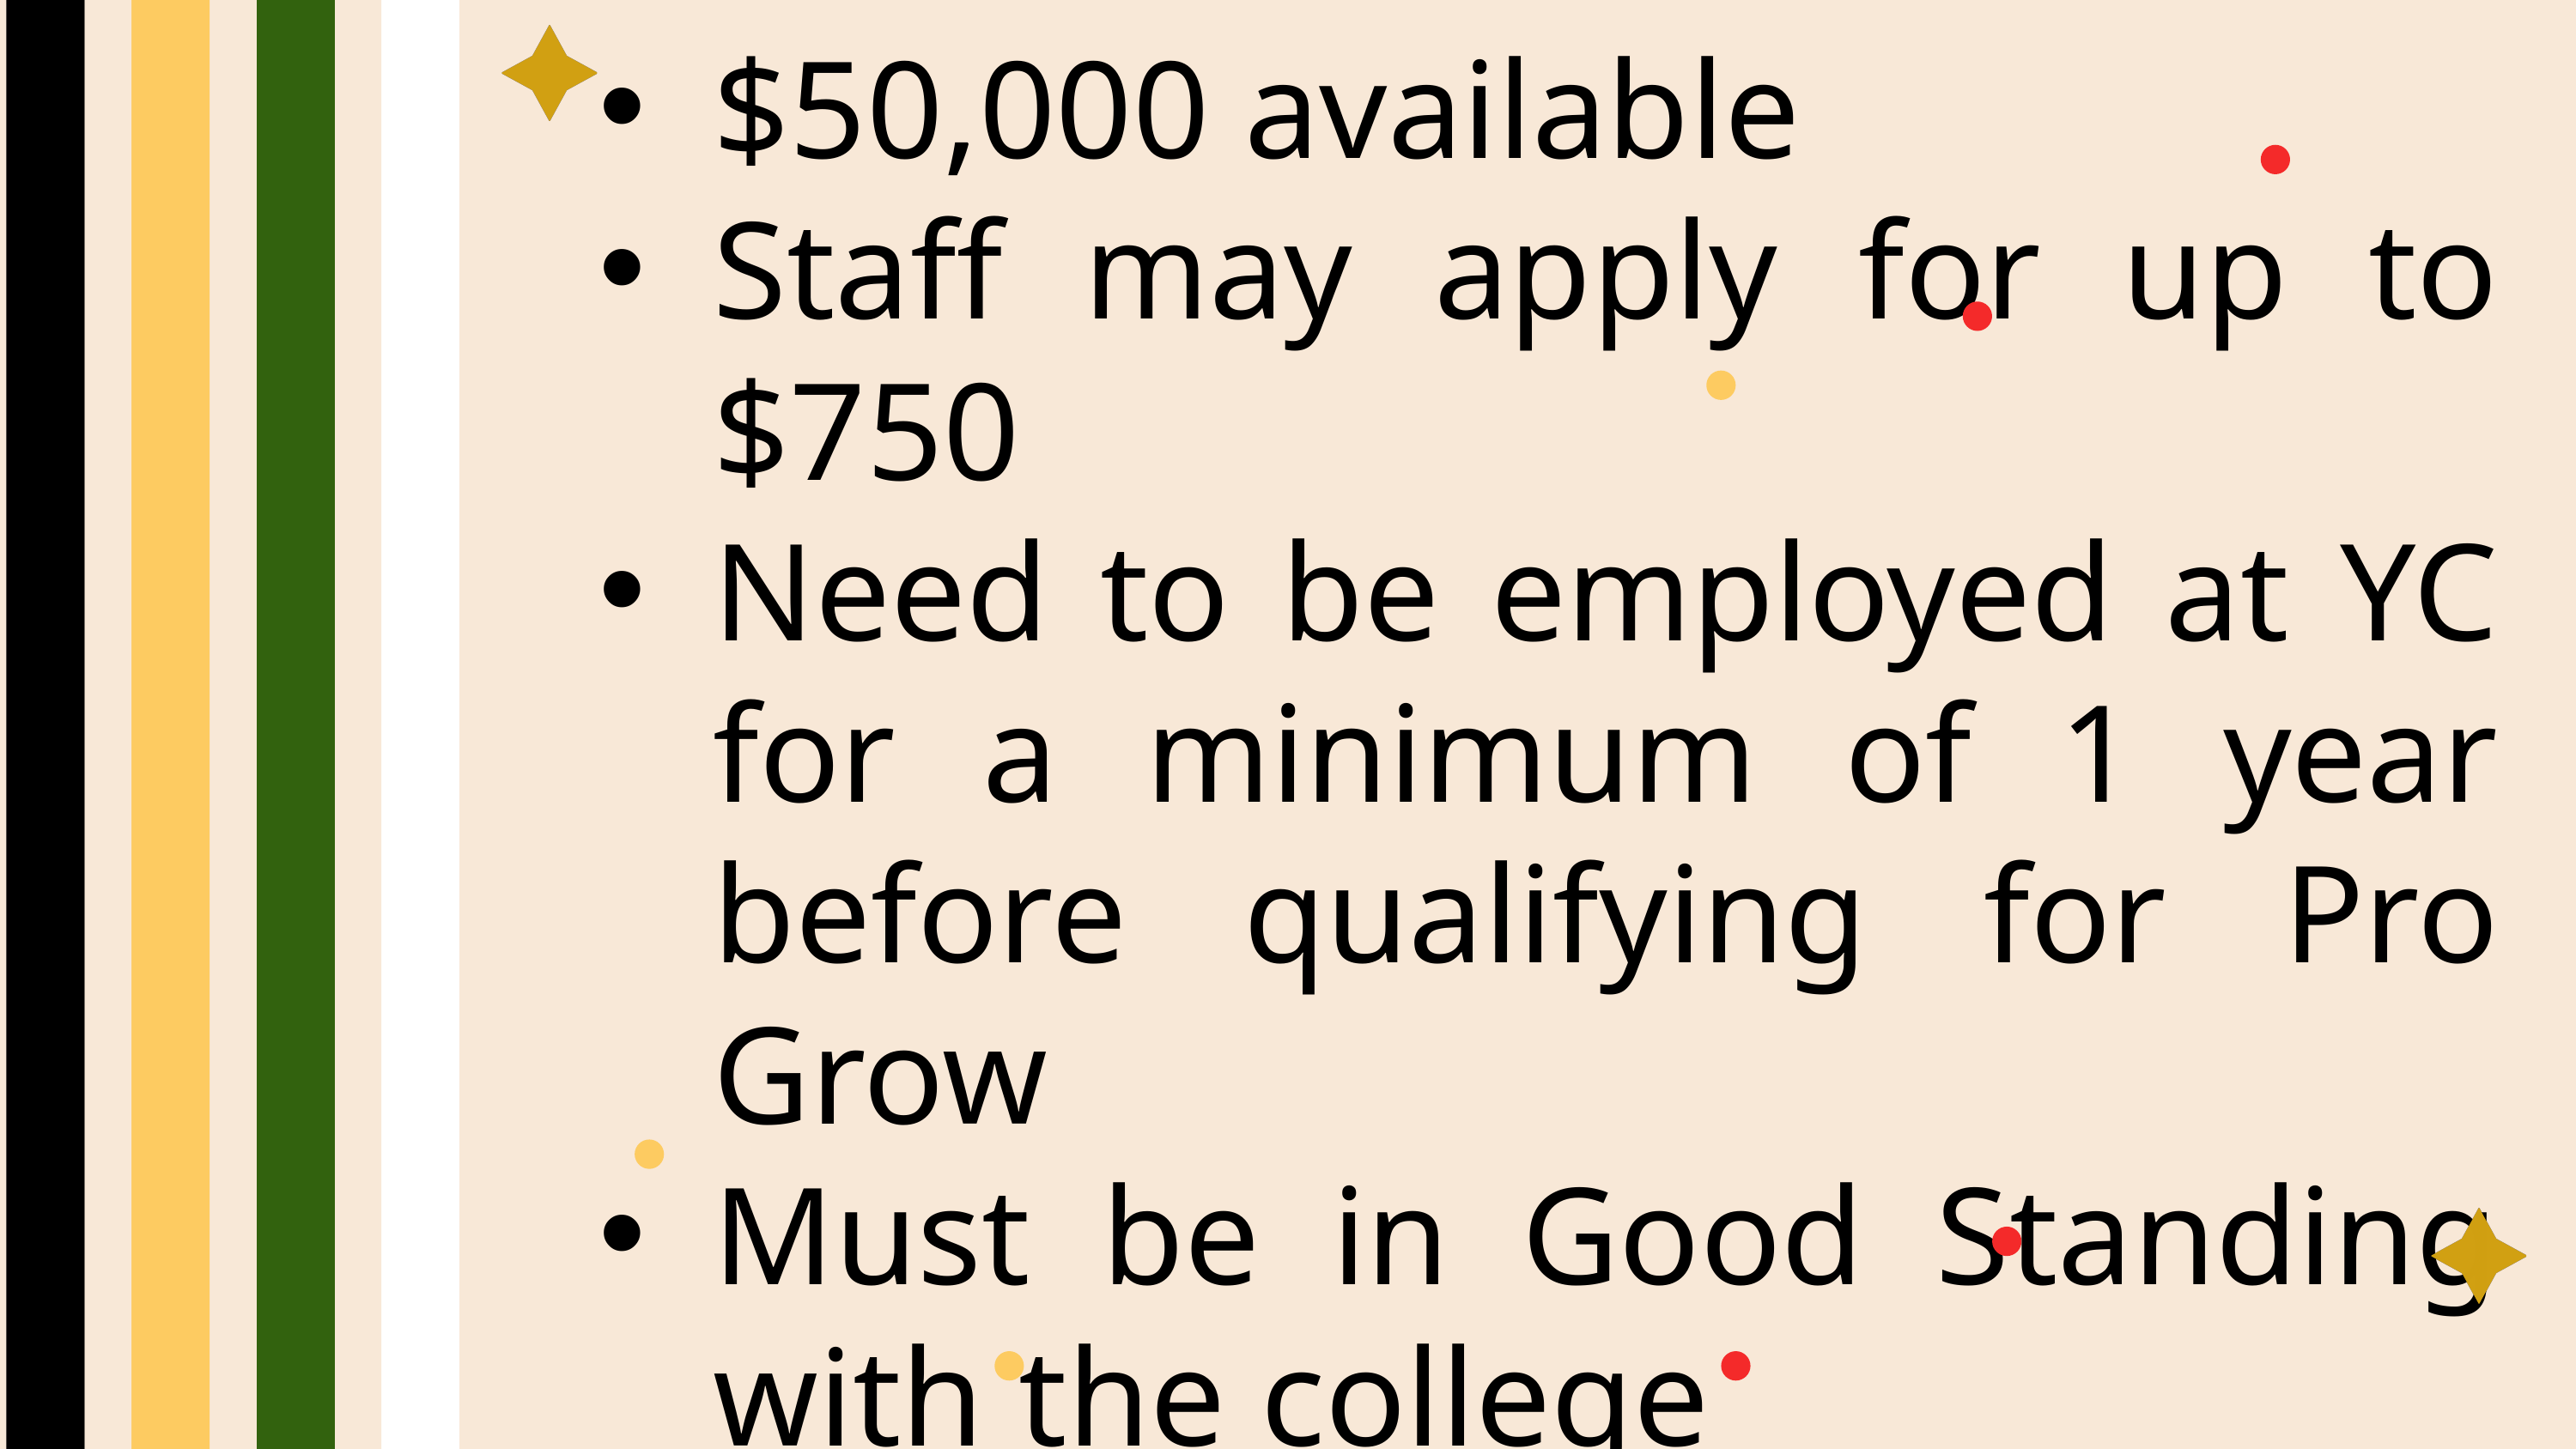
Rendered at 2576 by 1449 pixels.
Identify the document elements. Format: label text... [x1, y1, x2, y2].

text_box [993, 1350, 1024, 1381]
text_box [1705, 370, 1736, 401]
text_box [6, 0, 459, 1449]
text_box [2431, 1208, 2527, 1304]
text_box $50,000 available Staff may apply for up to $750 Need to be employed at YC for a minimum of 1 year before qualifying for Pro Grow Must be in Good Standing with the college [484, 23, 2500, 1449]
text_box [634, 1139, 665, 1169]
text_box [1991, 1226, 2022, 1257]
text_box [501, 25, 598, 121]
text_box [1962, 300, 1993, 331]
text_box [2260, 144, 2291, 175]
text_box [1721, 1350, 1751, 1381]
